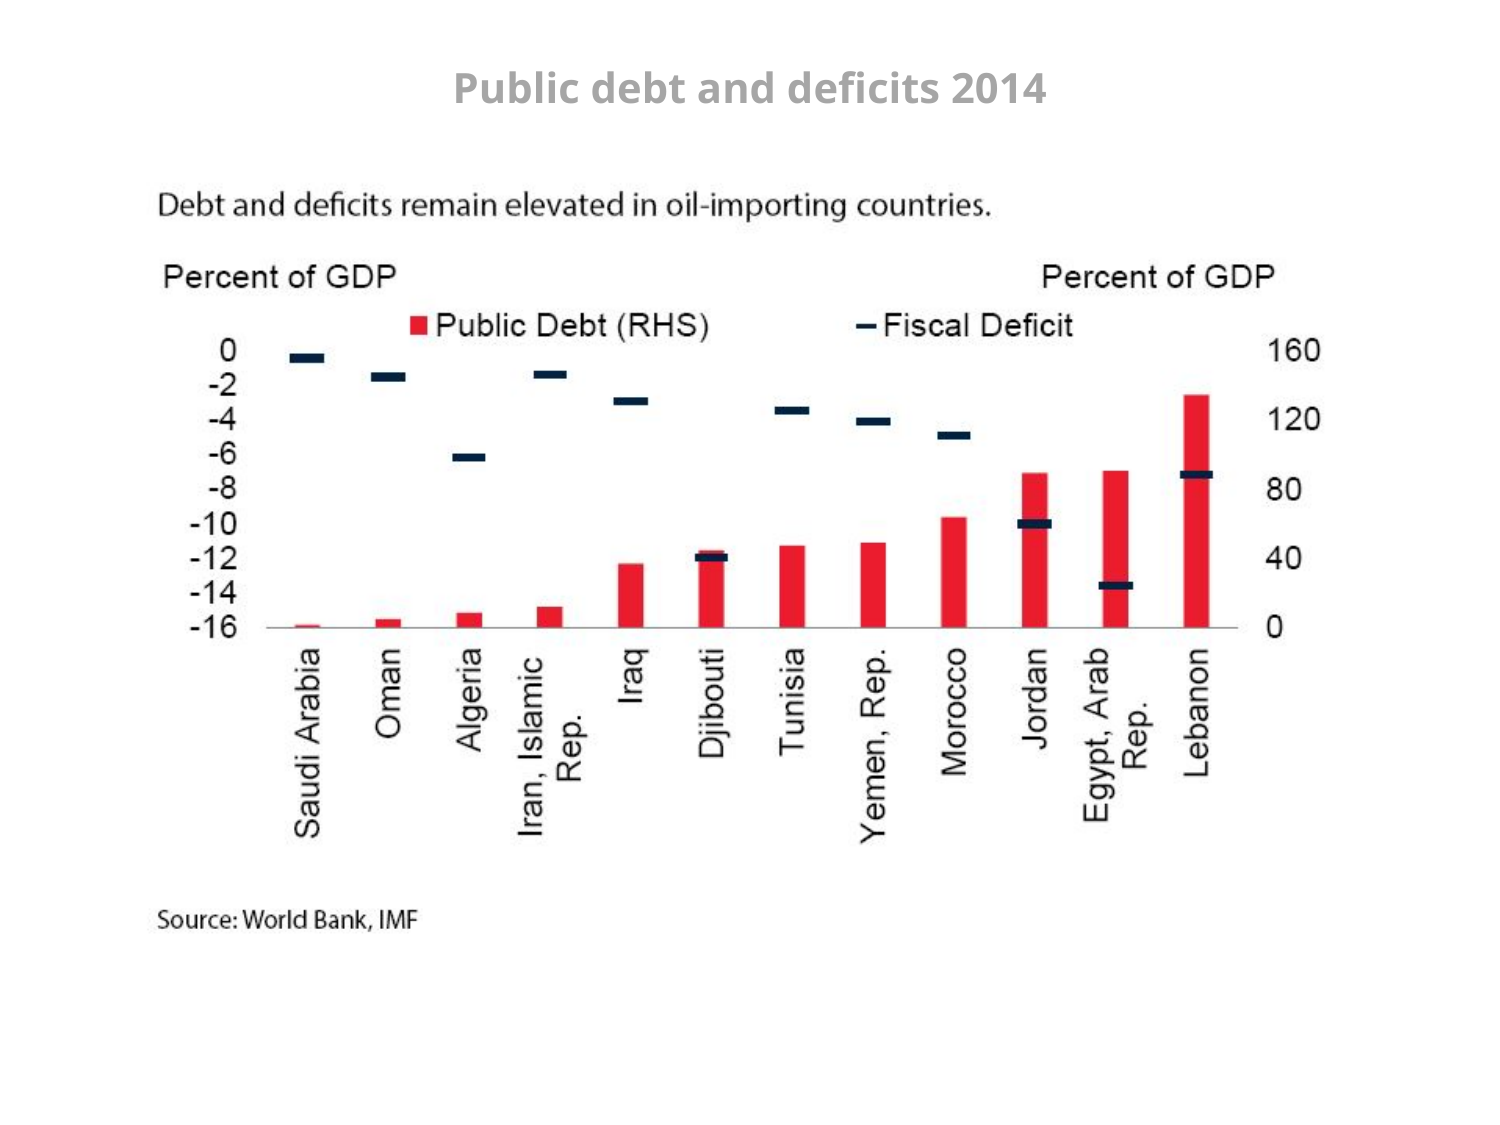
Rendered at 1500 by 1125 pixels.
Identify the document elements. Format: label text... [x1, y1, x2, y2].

picture [110, 145, 1390, 980]
text_box Public debt and deficits 2014 [399, 54, 1101, 121]
